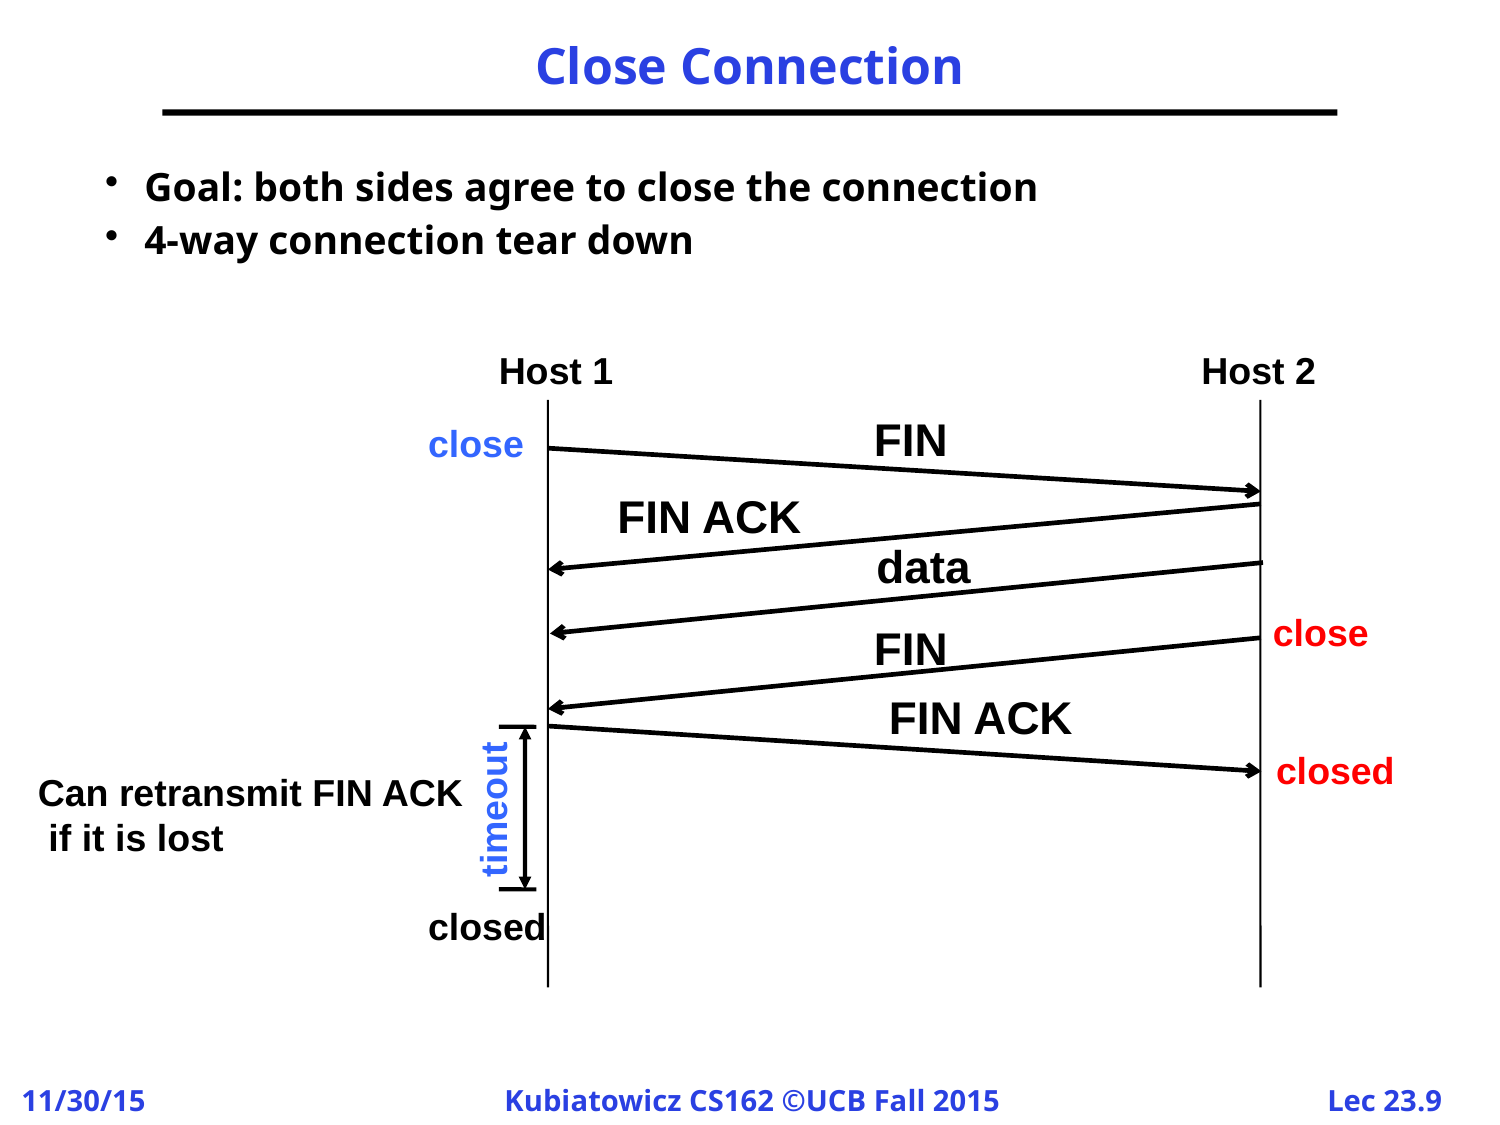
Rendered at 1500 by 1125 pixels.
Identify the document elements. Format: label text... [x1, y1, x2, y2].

title Close Connection [162, 24, 1338, 113]
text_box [547, 480, 1262, 531]
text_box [547, 640, 1262, 681]
text_box closed [1261, 739, 1410, 799]
text_box Host 1 [484, 339, 629, 400]
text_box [547, 681, 1262, 772]
list Goal: both sides agree to close the connection 4-way connection tear down [90, 160, 1266, 273]
text_box Can retransmit FIN ACK if it is lost [23, 761, 407, 867]
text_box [549, 530, 1264, 634]
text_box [412, 724, 563, 957]
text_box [547, 403, 1262, 480]
text_box close [413, 412, 539, 473]
text_box close [1266, 601, 1384, 662]
text_box Host 2 [1186, 339, 1331, 400]
